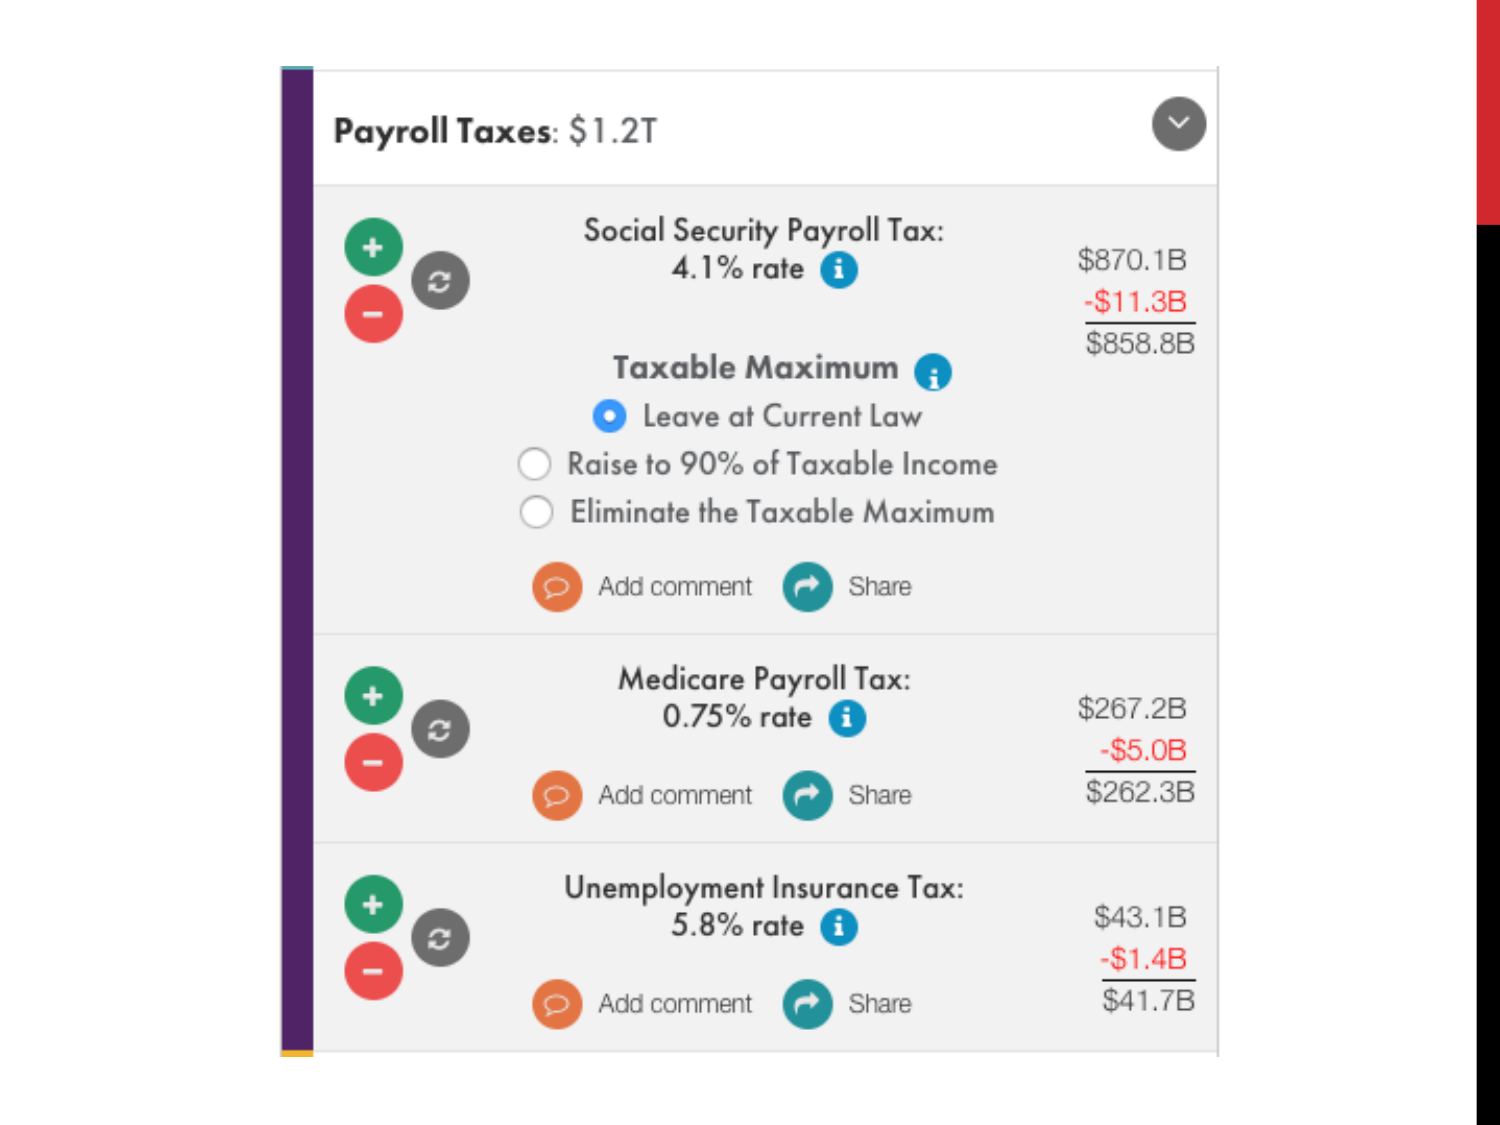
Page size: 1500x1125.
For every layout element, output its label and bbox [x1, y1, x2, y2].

picture [270, 66, 1230, 1057]
